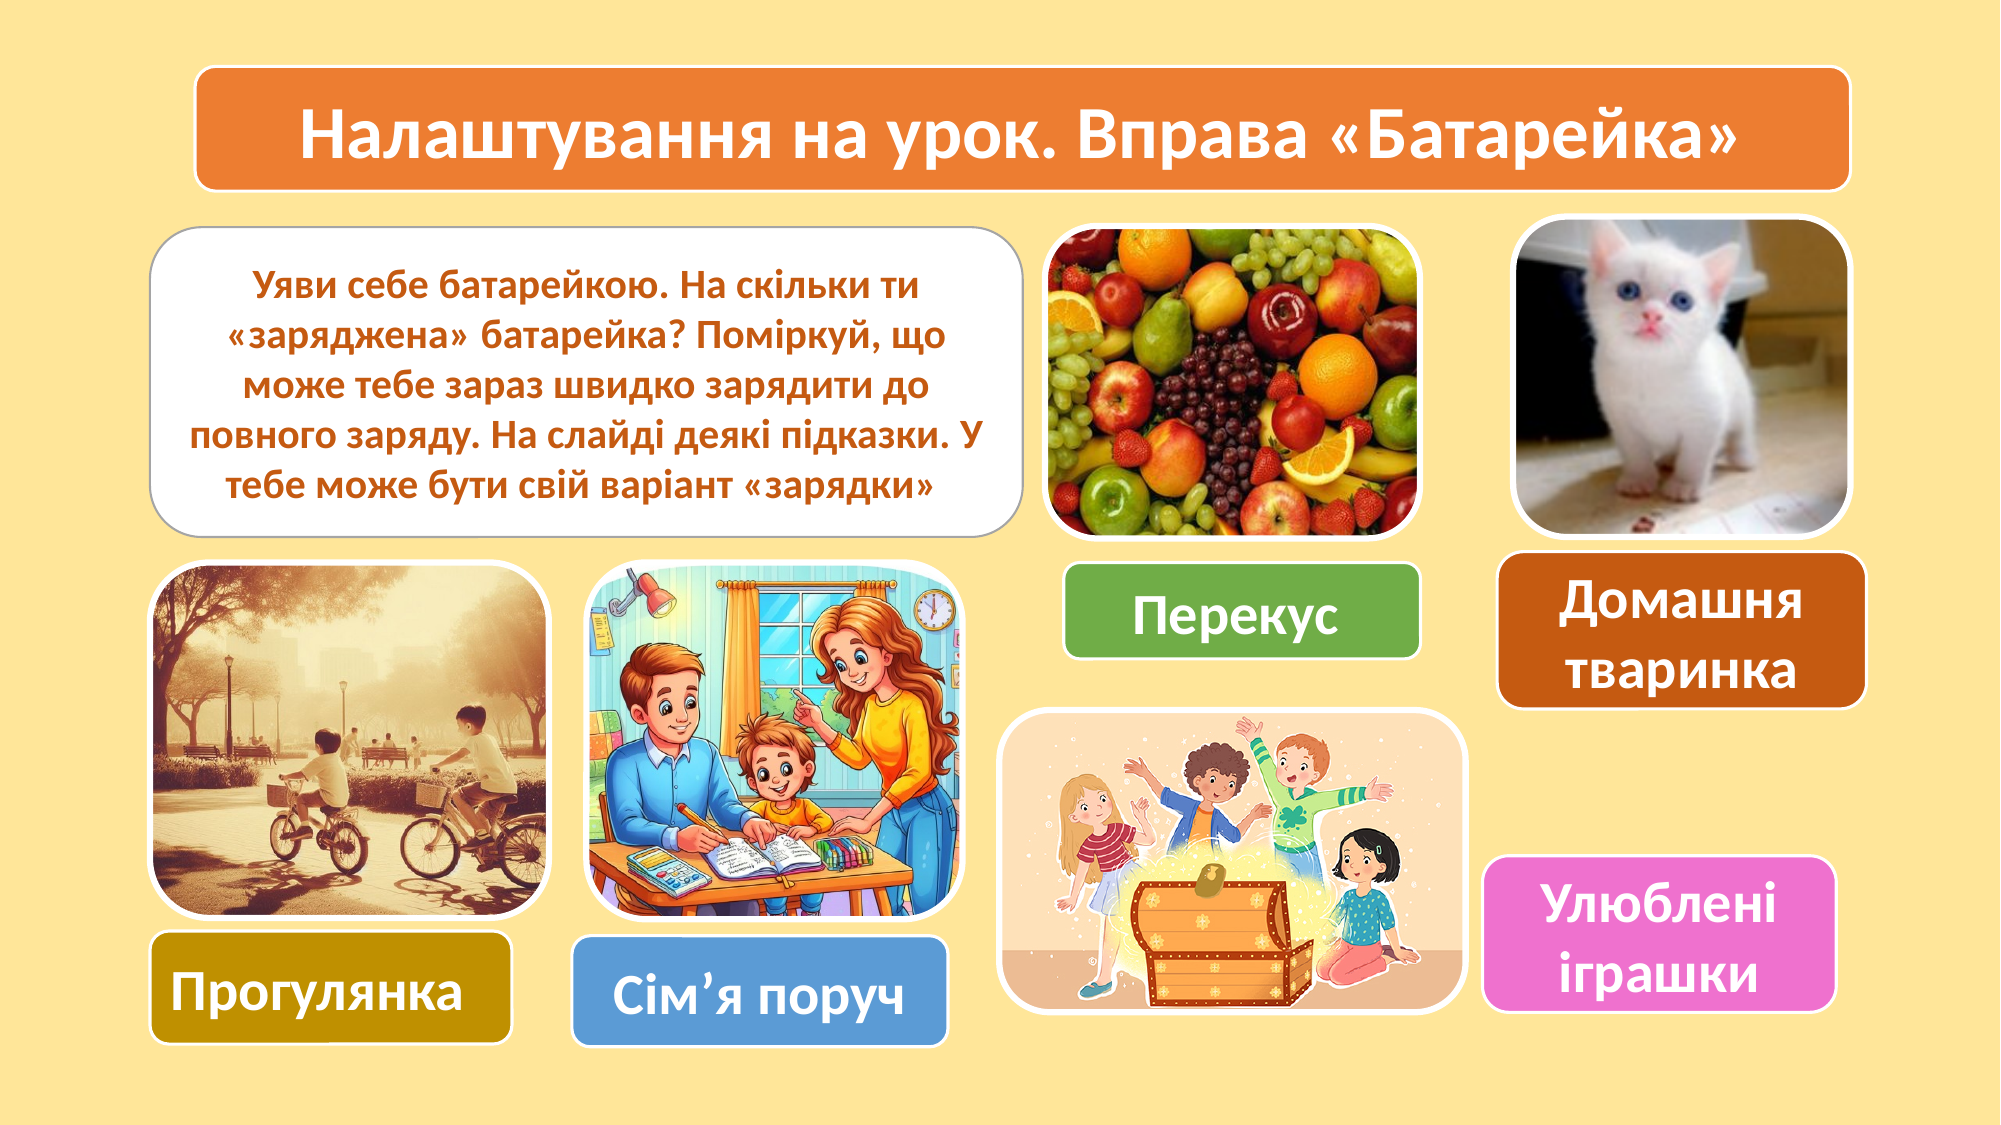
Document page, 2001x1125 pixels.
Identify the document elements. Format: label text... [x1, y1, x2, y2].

text_box Уяви себе батарейкою. На скільки ти «заряджена» батарейка? Поміркуй, що може тебе зараз швидко зарядити до повного заряду. На слайді деякі підказки. У тебе може бути свій варіант «зарядки» [148, 226, 1024, 539]
text_box Сім’я поруч [570, 934, 950, 1049]
text_box Улюблені іграшки [1480, 854, 1838, 1014]
text_box Домашня тваринка [1495, 550, 1869, 711]
picture [149, 562, 549, 918]
picture [1044, 225, 1420, 539]
text_box Прогулянка [148, 929, 514, 1046]
picture [586, 562, 963, 920]
text_box Налаштування на урок. Вправа «Батарейка» [193, 64, 1853, 193]
text_box Перекус [1062, 560, 1423, 661]
picture [999, 710, 1466, 1013]
picture [1513, 216, 1851, 537]
